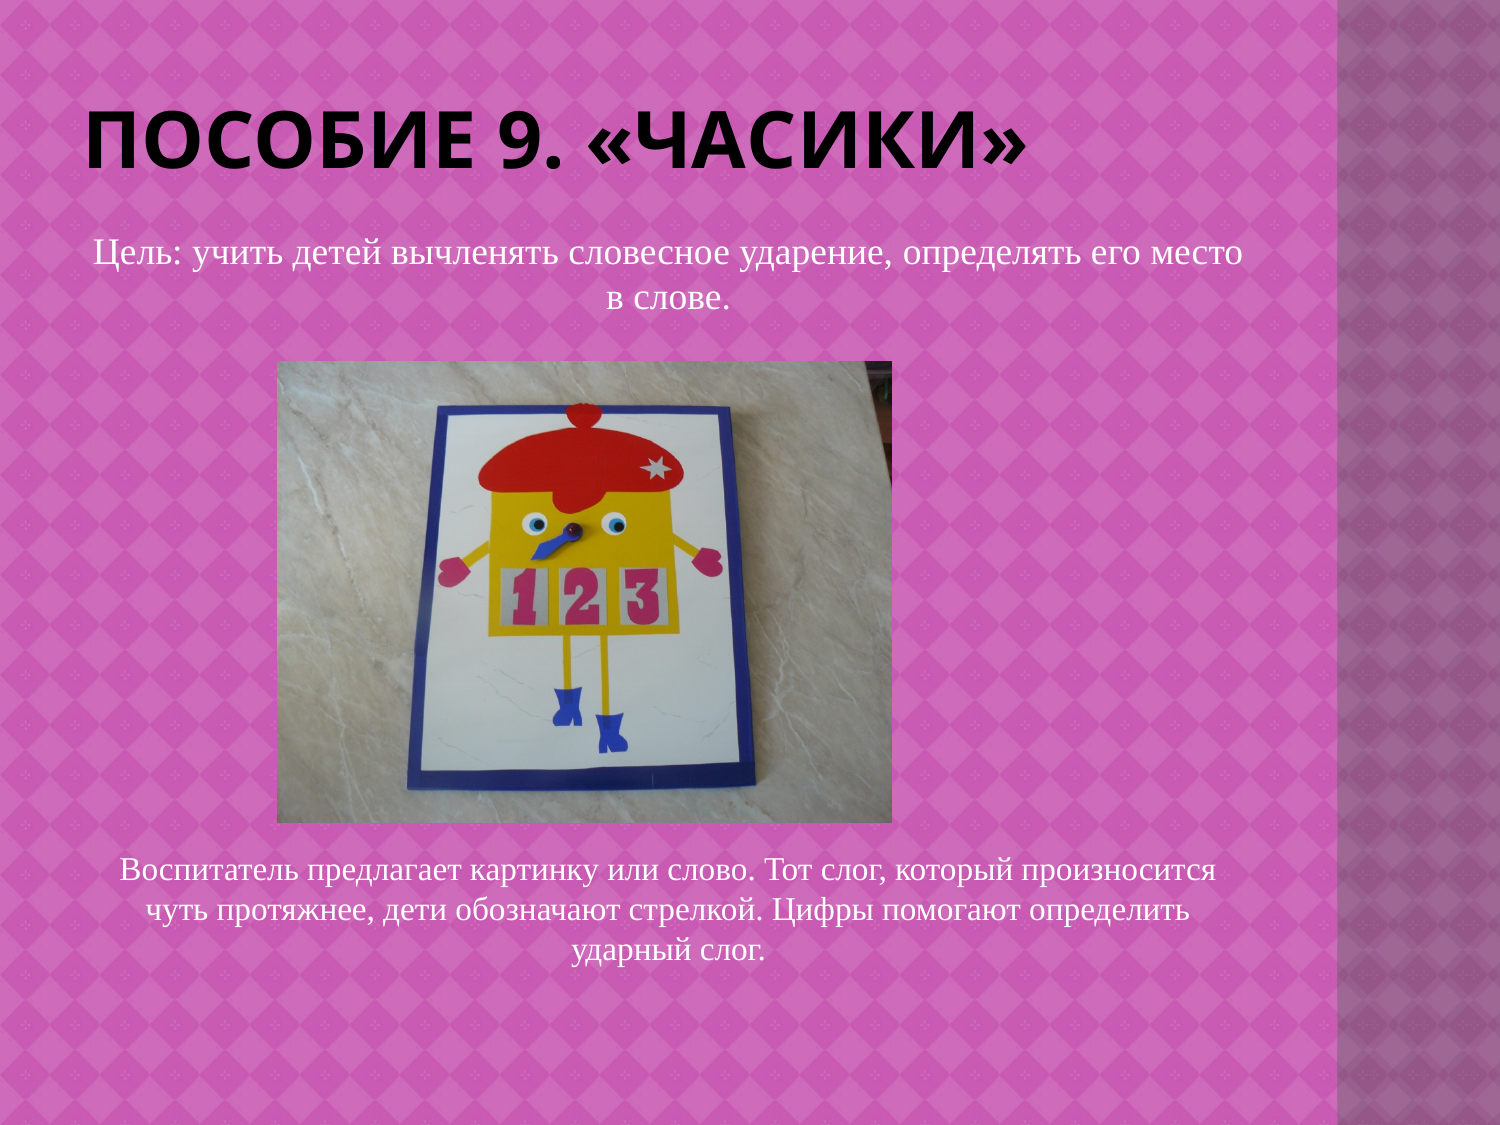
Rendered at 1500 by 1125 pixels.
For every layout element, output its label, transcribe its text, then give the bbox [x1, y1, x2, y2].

list Цель: учить детей вычленять словесное ударение, определять его место в слове. Воспитатель предлагает картинку или слово. Тот слог, который произносится чуть протяжнее, дети обозначают стрелкой. Цифры помогают определить ударный слог. [75, 219, 1263, 1059]
picture [277, 361, 893, 823]
title Пособие 9. «часики» [75, 52, 1263, 185]
